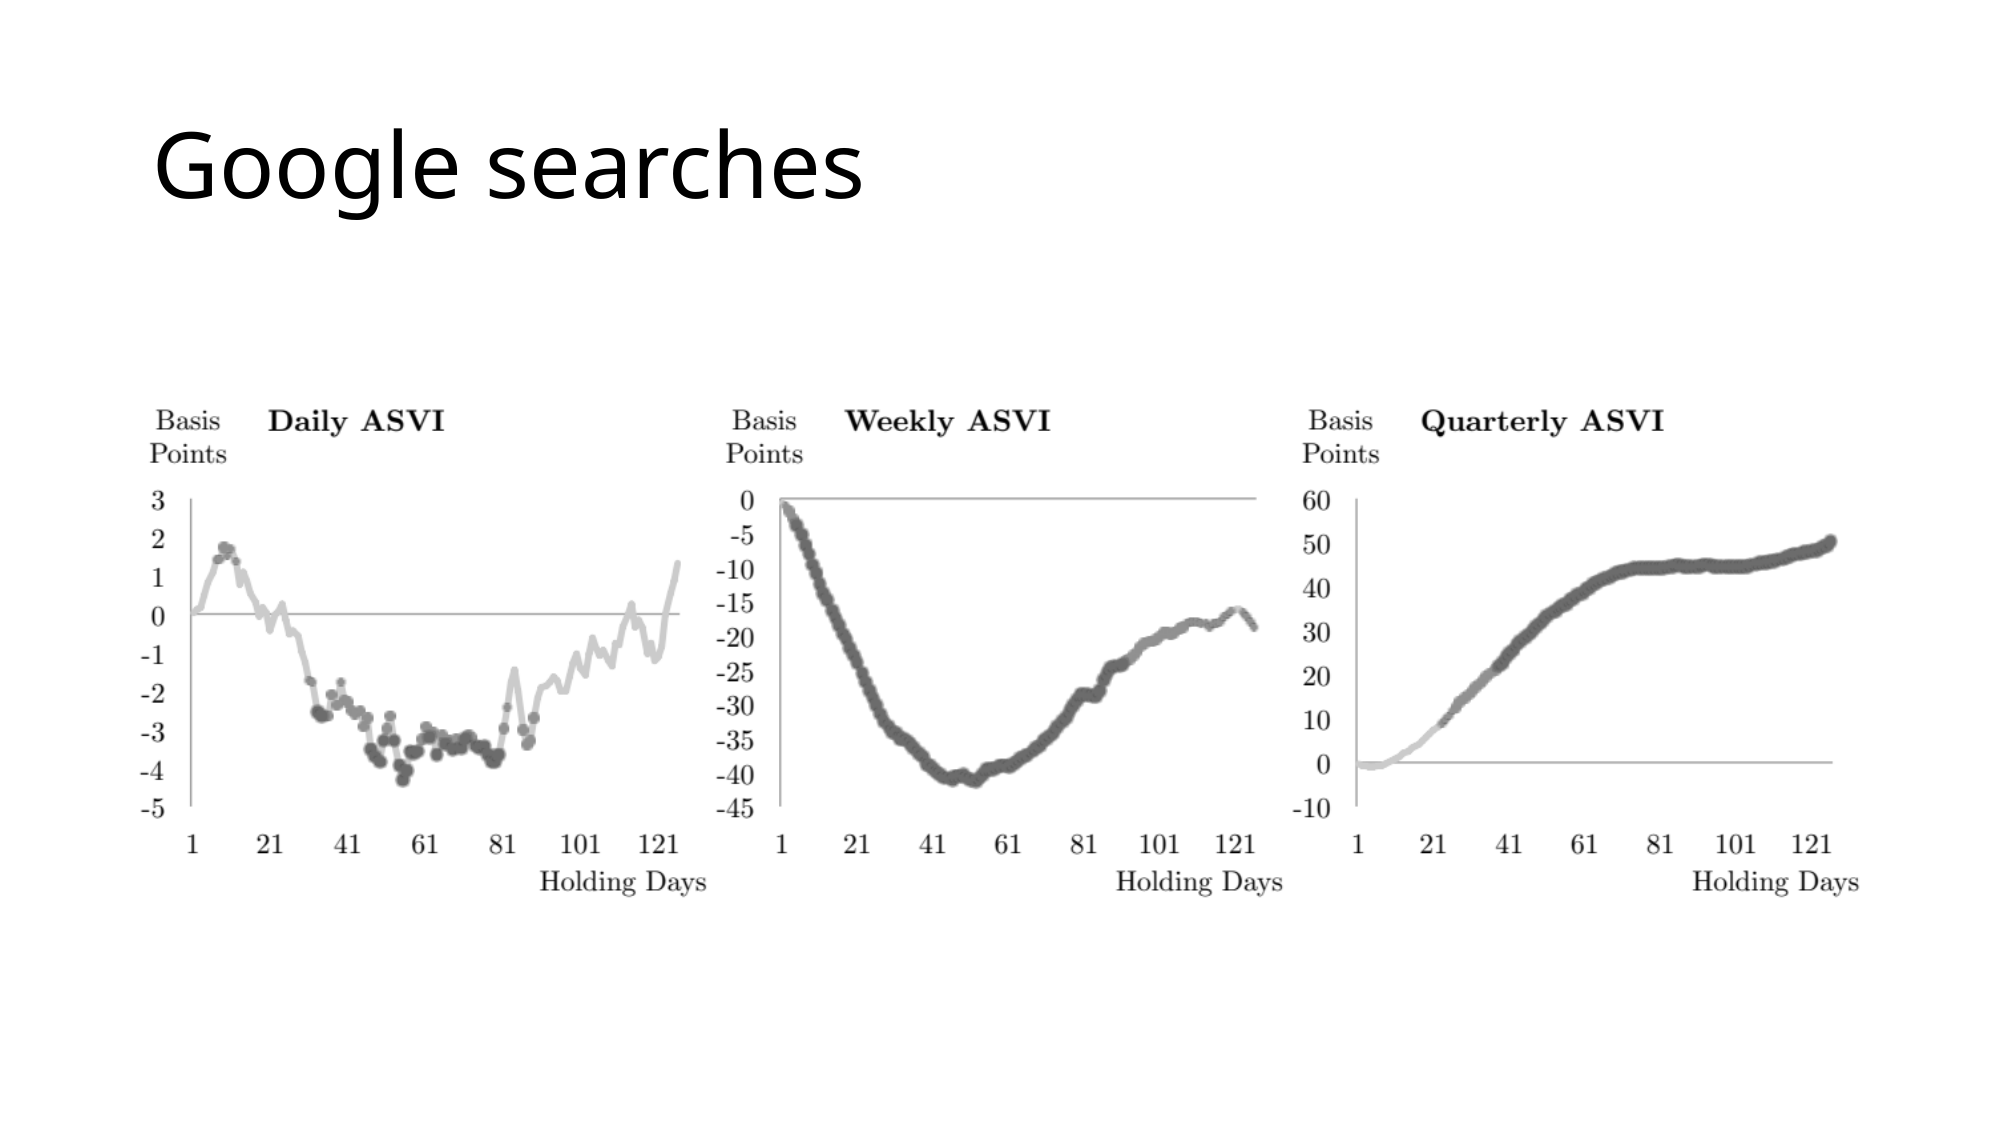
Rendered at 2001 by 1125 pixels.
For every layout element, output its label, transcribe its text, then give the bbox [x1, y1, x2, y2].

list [137, 391, 1863, 922]
title Google searches [137, 59, 1863, 278]
